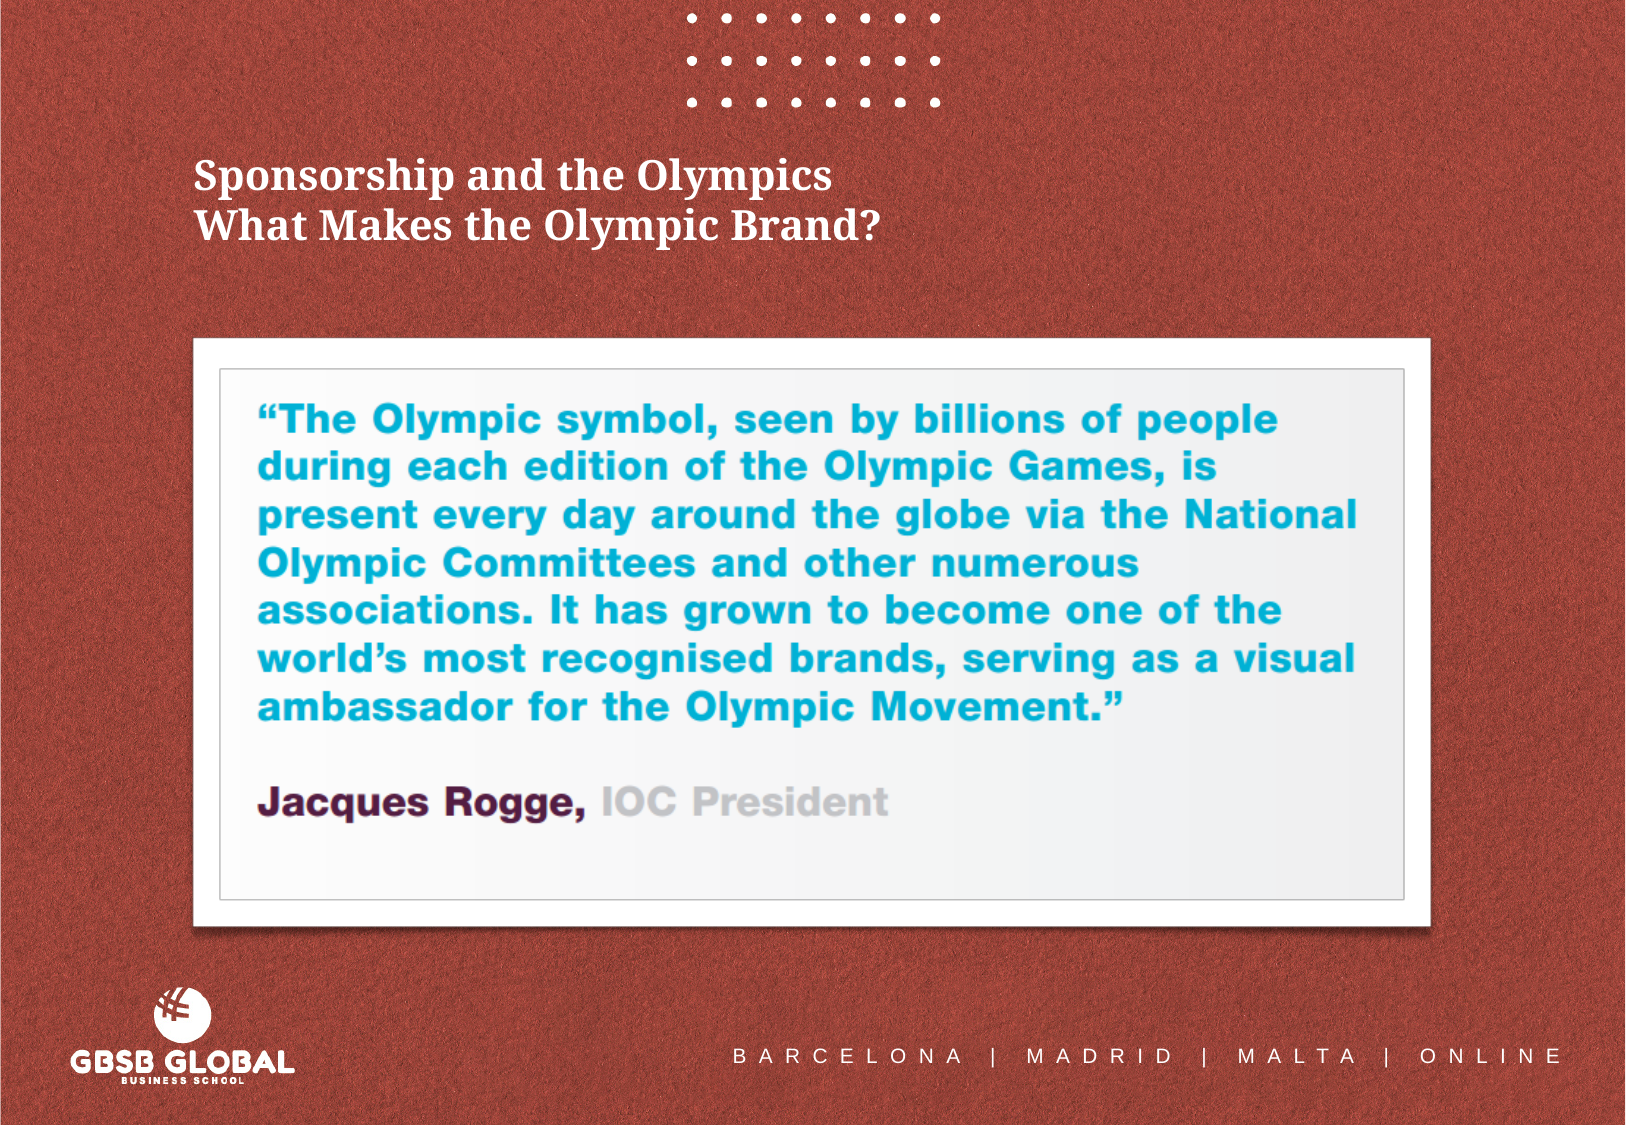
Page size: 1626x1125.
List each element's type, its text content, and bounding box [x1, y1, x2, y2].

picture [0, 0, 1626, 1125]
text_box Sponsorship and the Olympics What Makes the Olympic Brand? [186, 141, 1311, 257]
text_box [185, 334, 1440, 944]
